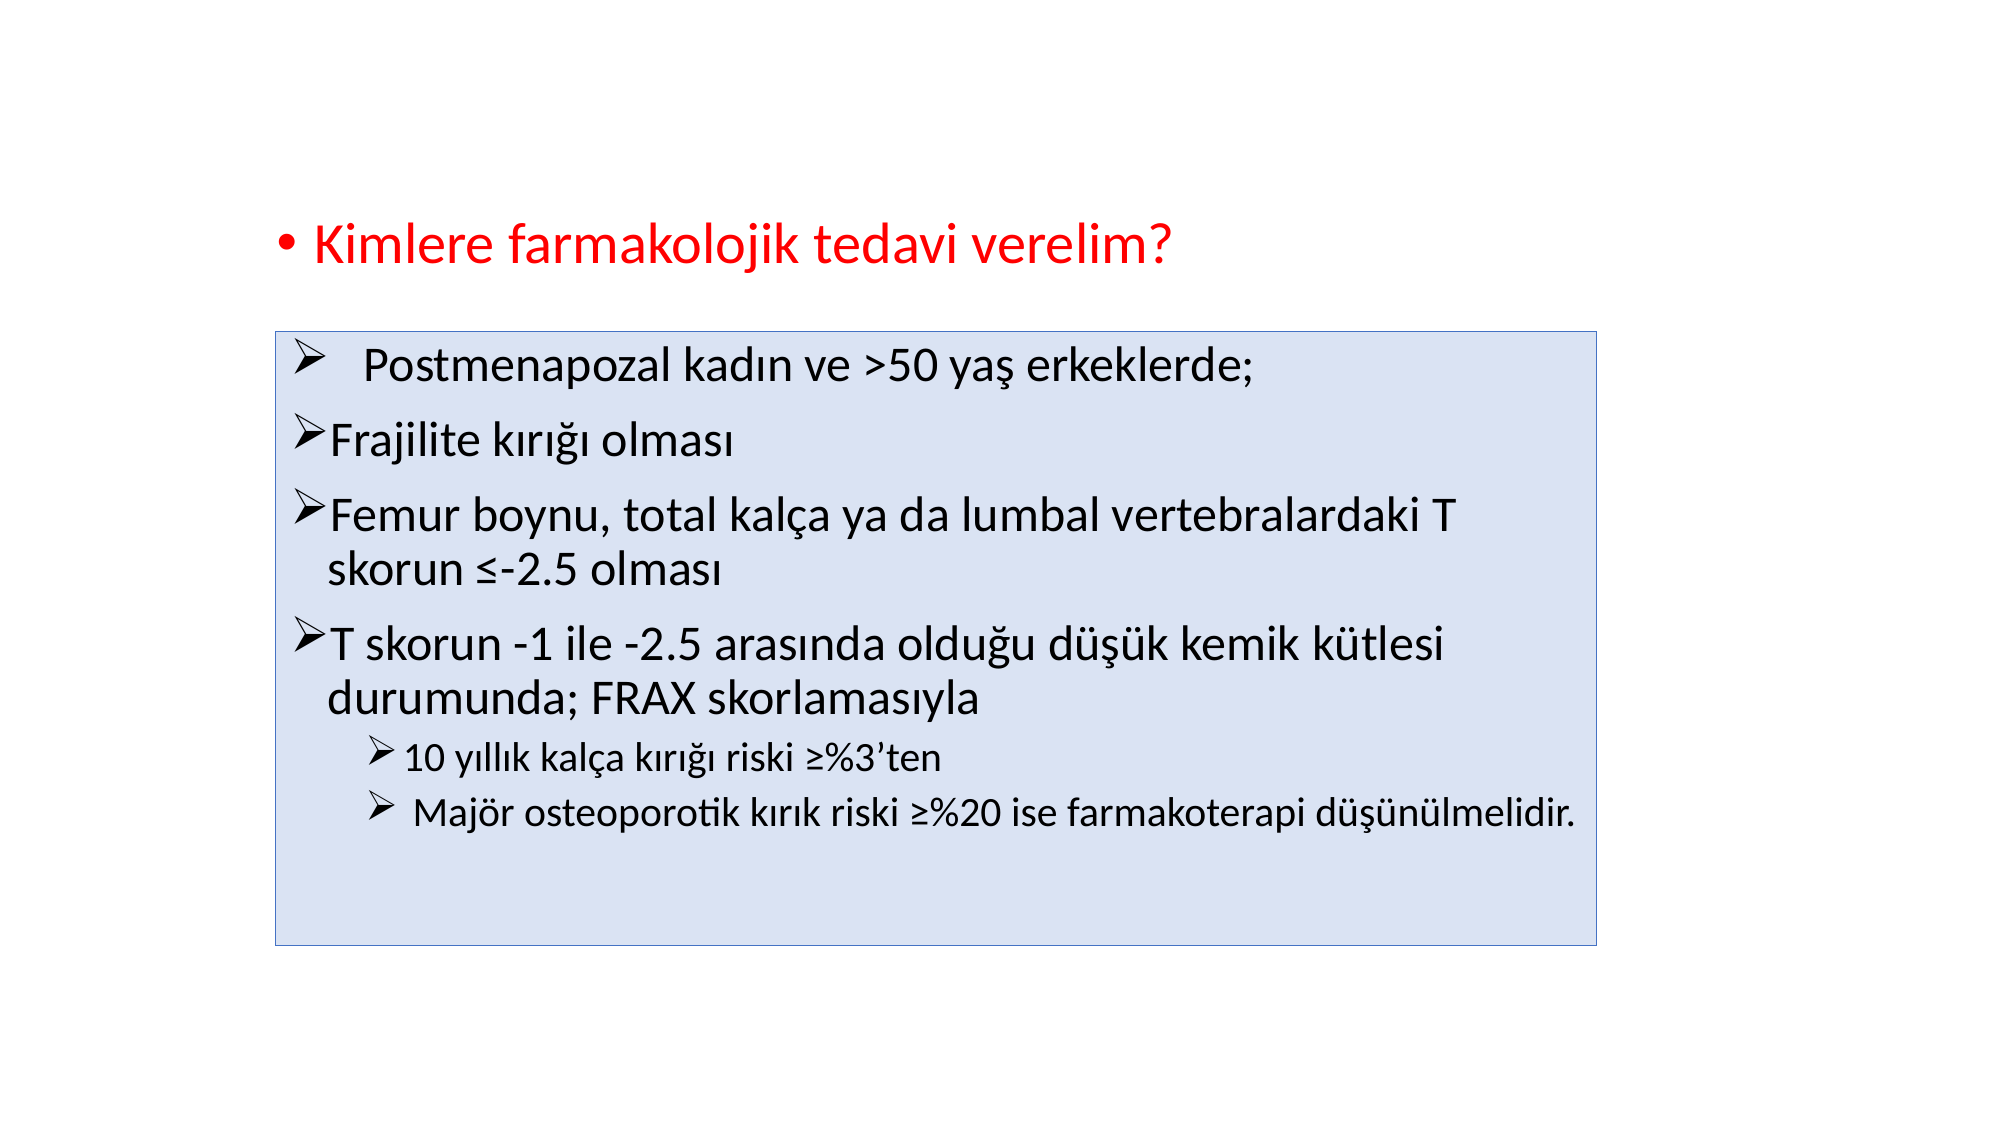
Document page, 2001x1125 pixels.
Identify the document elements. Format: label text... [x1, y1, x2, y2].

list Kimlere farmakolojik tedavi verelim? [261, 206, 1863, 299]
text_box Postmenapozal kadın ve >50 yaş erkeklerde; Frajilite kırığı olması Femur boynu, total kalça ya da lumbal vertebralardaki T skorun ≤-2.5 olması T skorun -1 ile -2.5 arasında olduğu düşük kemik kütlesi durumunda; FRAX skorlamasıyla 10 yıllık kalça kırığı riski ≥%3’ten Majör osteoporotik kırık riski ≥%20 ise farmakoterapi düşünülmelidir. [275, 331, 1597, 946]
